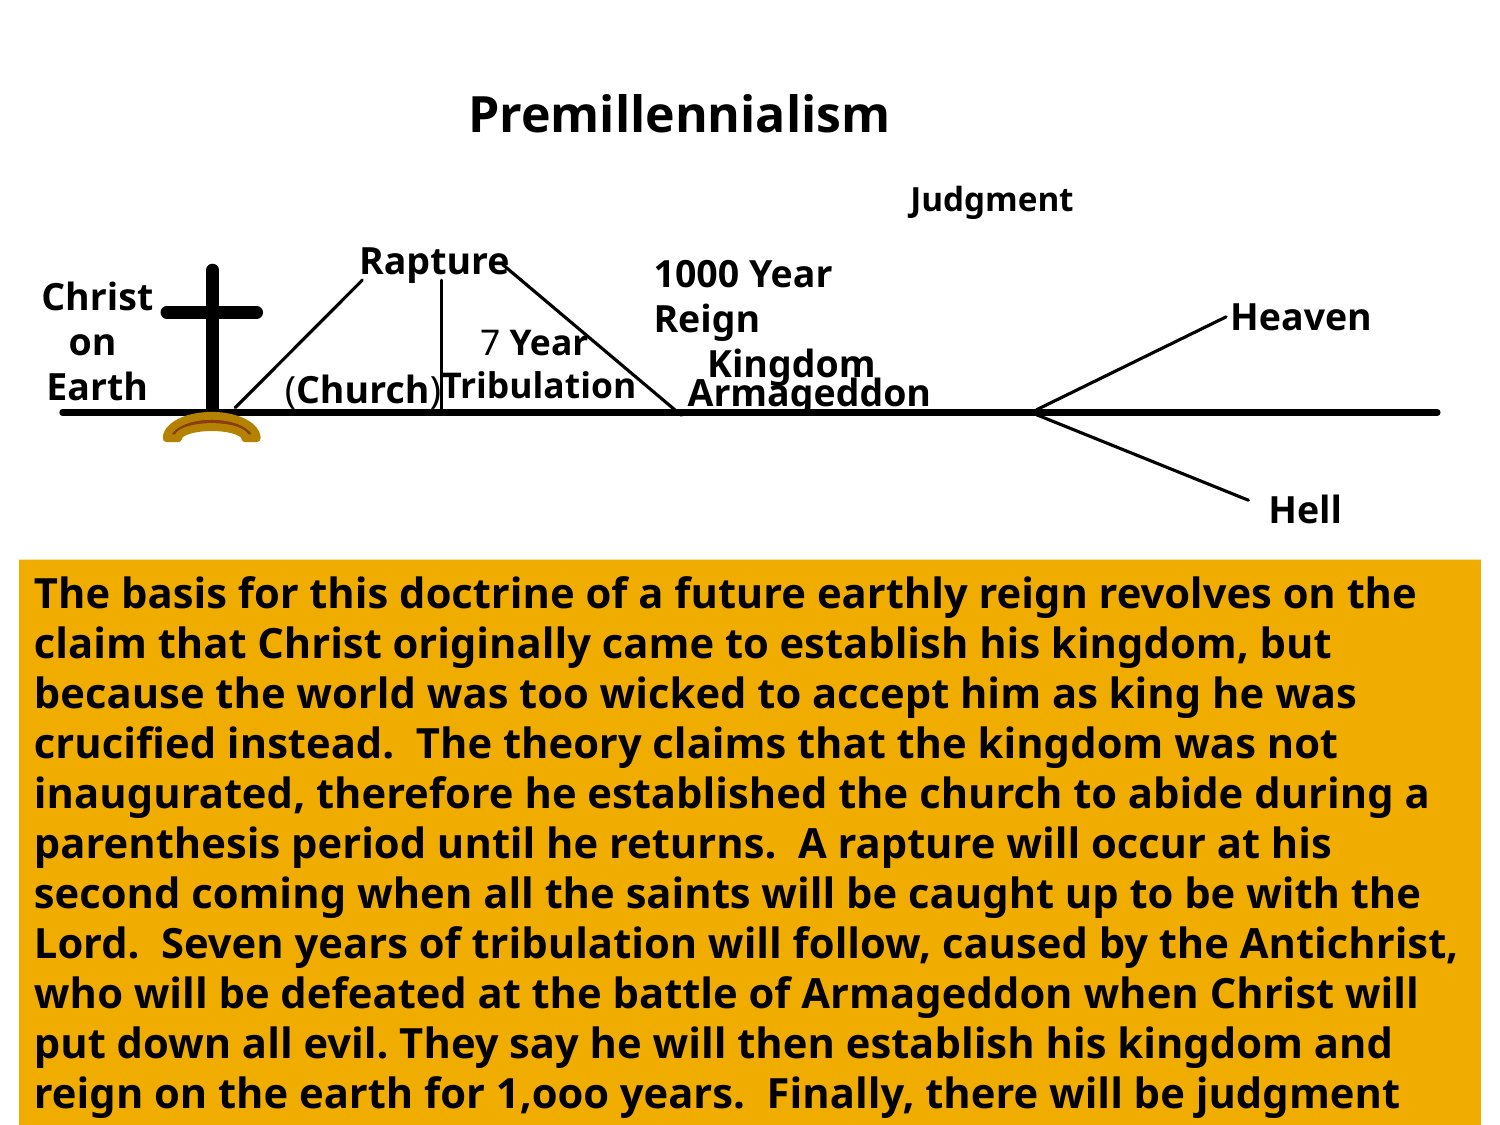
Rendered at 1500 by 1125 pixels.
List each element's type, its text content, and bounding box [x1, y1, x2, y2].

text_box 1000 Year Reign Kingdom [638, 242, 945, 393]
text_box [502, 264, 682, 416]
text_box Christ on Earth [26, 265, 169, 416]
text_box 7 Year Tribulation [445, 312, 496, 412]
text_box Heaven [1215, 285, 1388, 346]
text_box Armageddon [687, 361, 947, 412]
text_box (Church) [367, 358, 426, 412]
text_box The basis for this doctrine of a future earthly reign revolves on the claim that Christ originally came to establish his kingdom, but because the world was too wicked to accept him as king he was crucified instead. The theory claims that the kingdom was not inaugurated, therefore he established the church to abide during a parenthesis period until he returns. A rapture will occur at his second coming when all the saints will be caught up to be with the Lord. Seven years of tribulation will follow, caused by the Antichrist, who will be defeated at the battle of Armageddon when Christ will put down all evil. They say he will then establish his kingdom and reign on the earth for 1,ooo years. Finally, there will be judgment which is followed by heaven and hell” --- Harkrider, Truth Commentary, Revelation, page 276-277 [19, 559, 1481, 1125]
text_box Hell [1253, 478, 1374, 539]
text_box 7 Year Tribulation [426, 312, 437, 412]
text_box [1036, 414, 1249, 501]
text_box Rapture [344, 229, 525, 290]
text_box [235, 280, 363, 408]
text_box Premillennialism [453, 75, 906, 150]
text_box [162, 420, 261, 443]
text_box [1036, 316, 1227, 410]
text_box Judgment [895, 170, 1089, 226]
